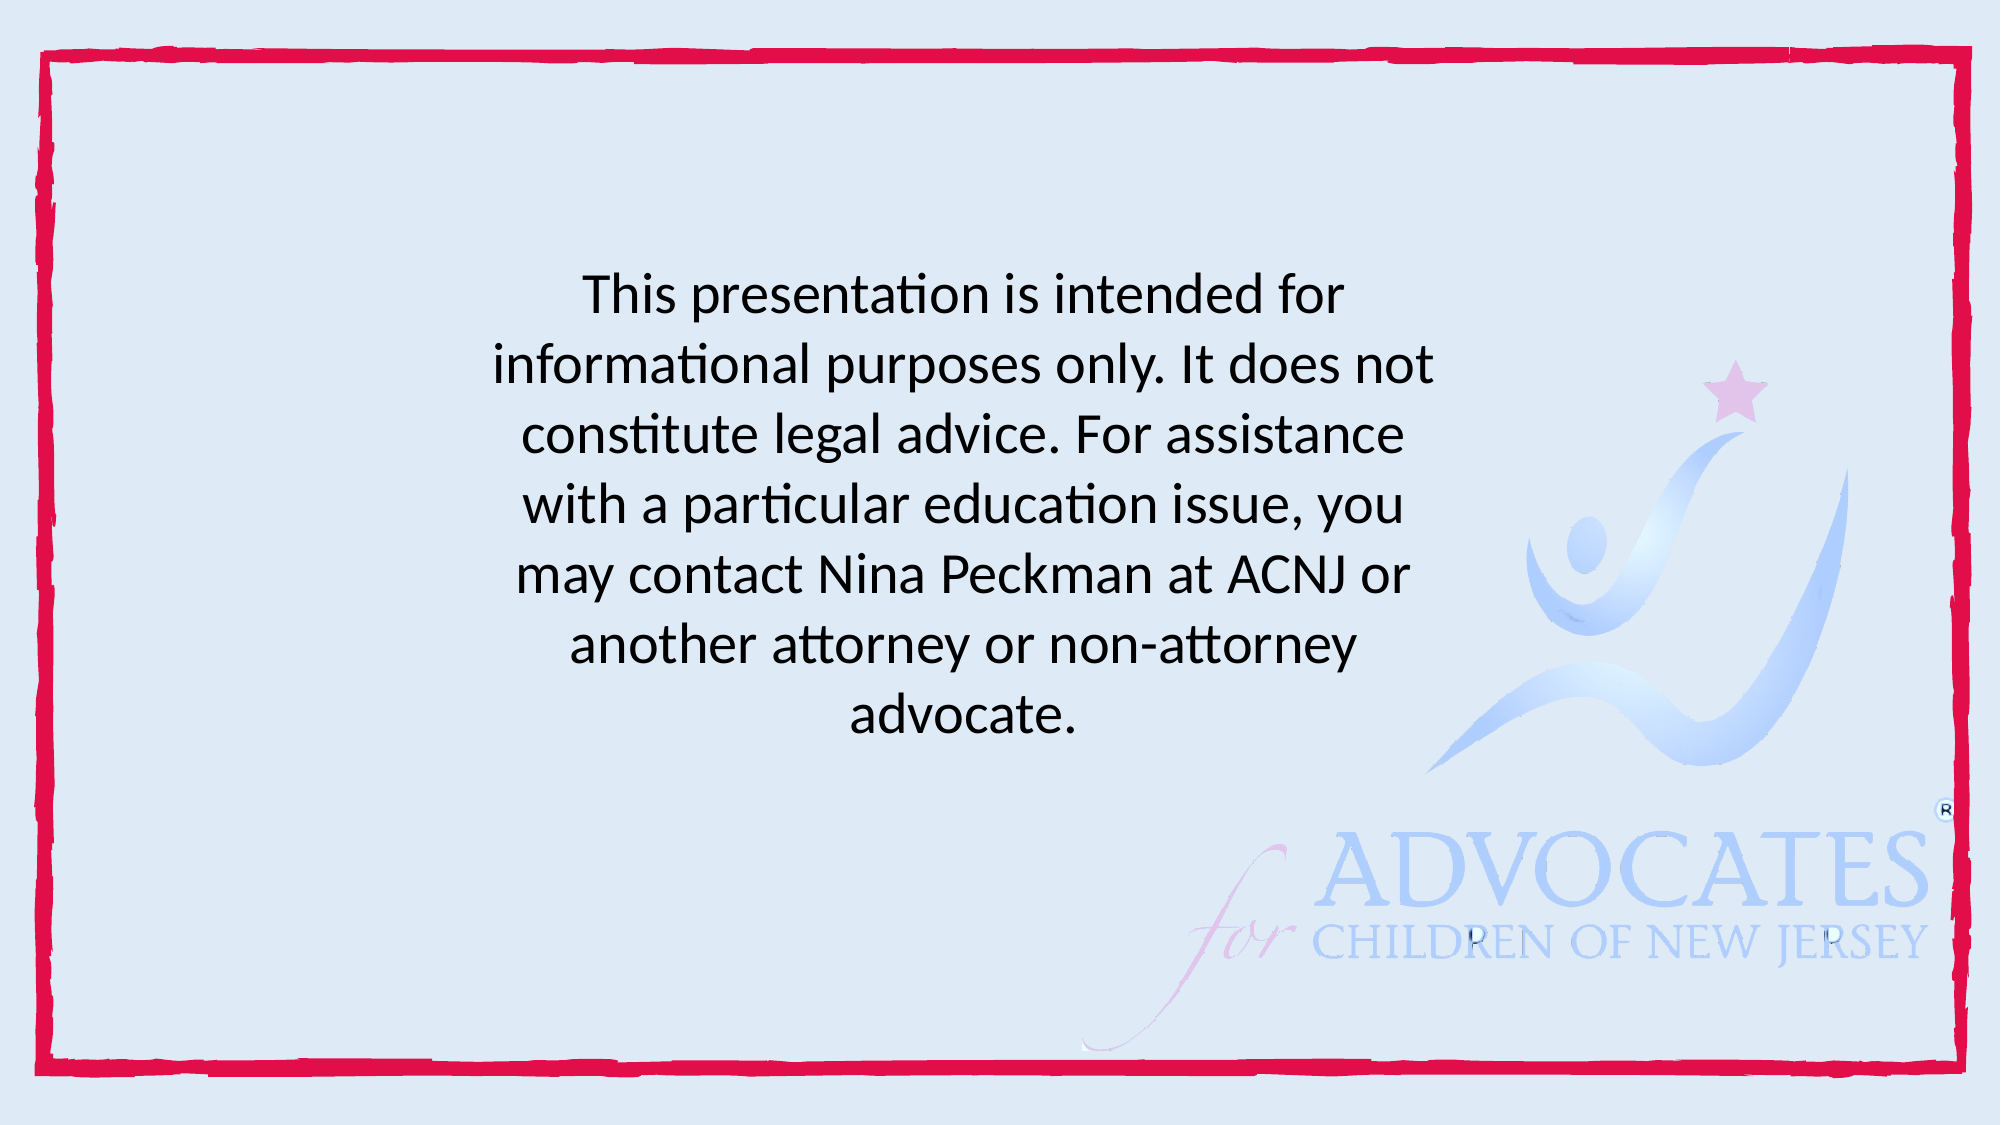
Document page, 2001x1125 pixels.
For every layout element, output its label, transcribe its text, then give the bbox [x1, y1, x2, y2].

text_box This presentation is intended for informational purposes only. It does not constitute legal advice. For assistance with a particular education issue, you may contact Nina Peckman at ACNJ or another attorney or non-attorney advocate. [467, 248, 1461, 753]
picture [1082, 359, 1956, 1051]
